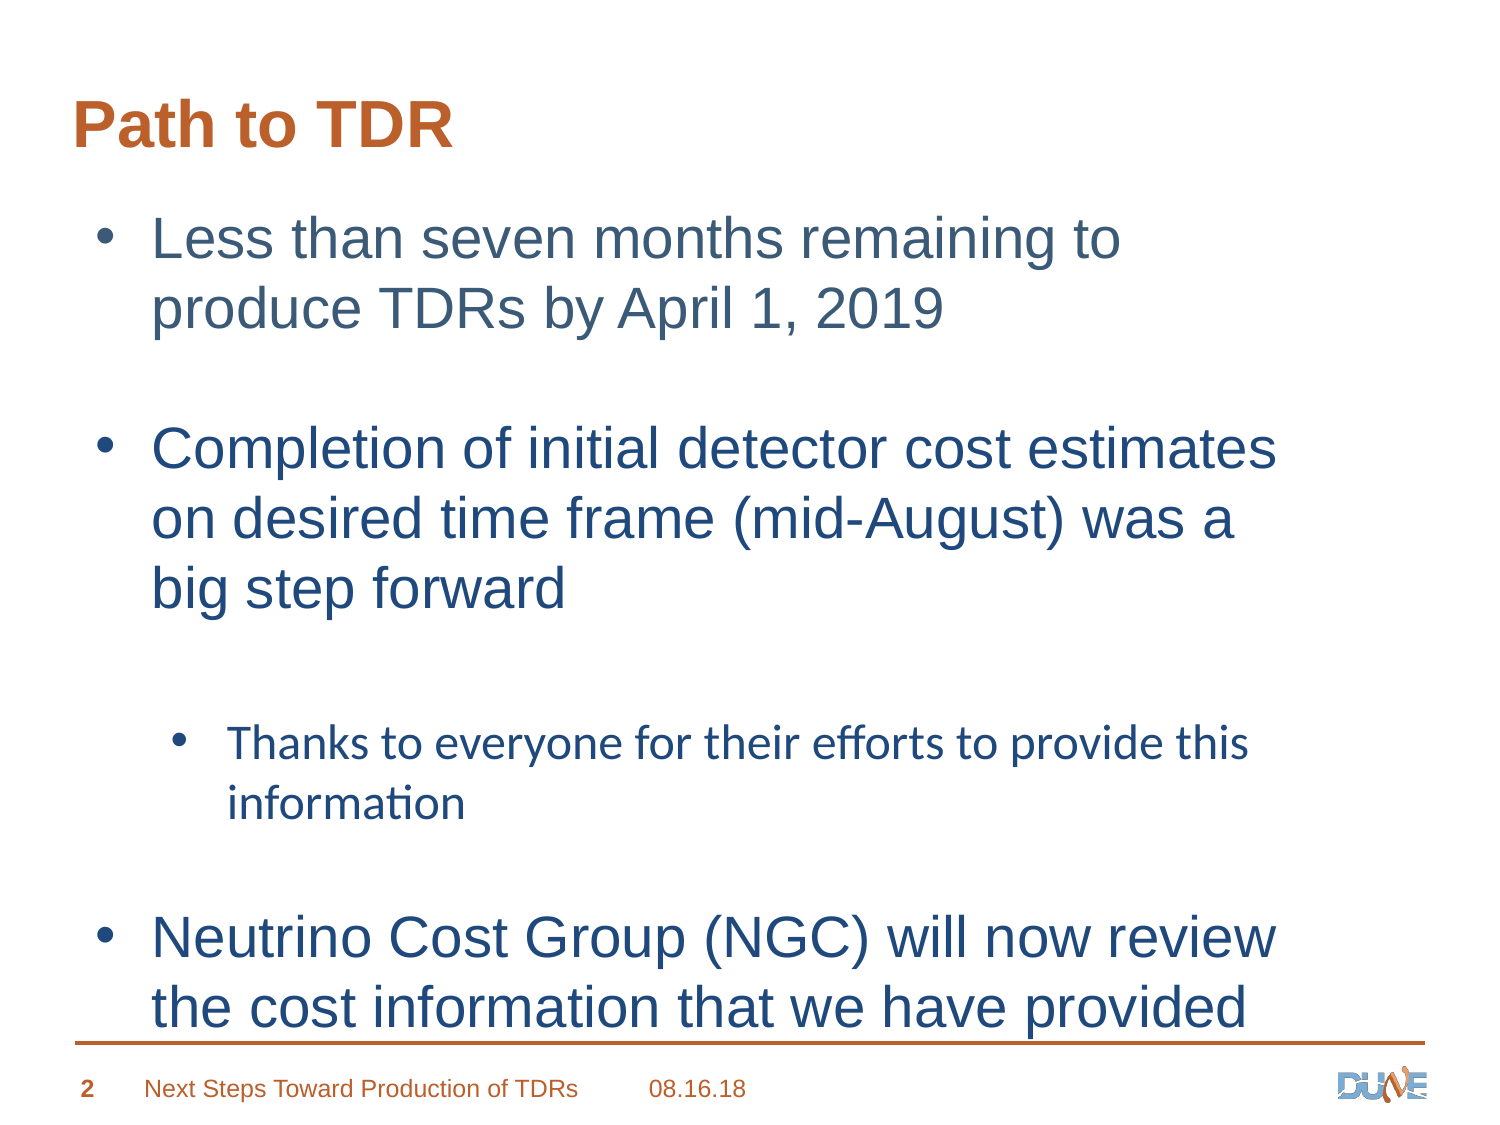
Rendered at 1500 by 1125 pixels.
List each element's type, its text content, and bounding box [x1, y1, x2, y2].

list Less than seven months remaining to produce TDRs by April 1, 2019 Completion of initial detector cost estimates on desired time frame (mid-August) was a big step forward Thanks to everyone for their efforts to provide this information Neutrino Cost Group (NGC) will now review the cost information that we have provided [95, 200, 1325, 1018]
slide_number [646, 1072, 966, 1103]
title Path to TDR [72, 81, 1428, 162]
footer Next Steps Toward Production of TDRs [142, 1072, 600, 1103]
picture [1338, 1066, 1427, 1103]
slide_number 2 [39, 1072, 95, 1103]
